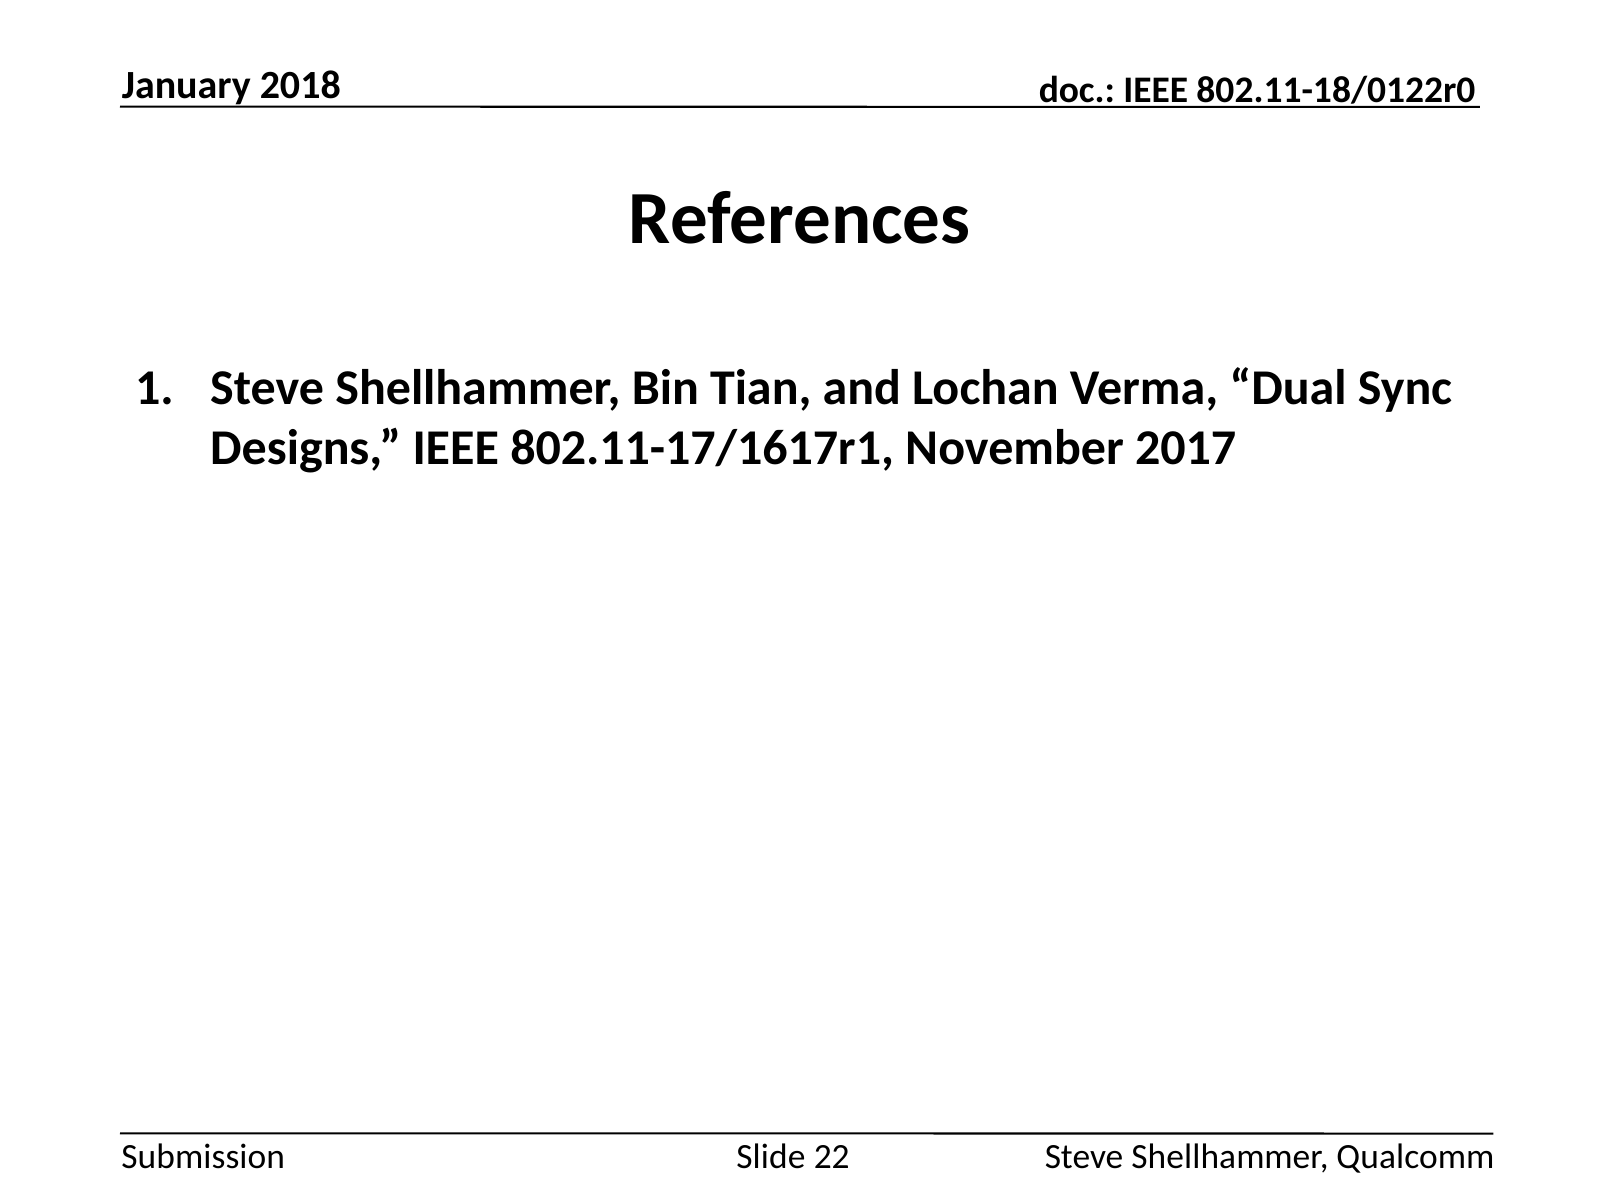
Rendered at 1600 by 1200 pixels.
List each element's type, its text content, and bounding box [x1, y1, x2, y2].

title References [119, 119, 1480, 307]
slide_number Slide 22 [733, 1132, 854, 1197]
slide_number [121, 58, 451, 107]
footer Steve Shellhammer, Qualcomm [937, 1132, 1495, 1174]
list Steve Shellhammer, Bin Tian, and Lochan Verma, “Dual Sync Designs,” IEEE 802.11-17/1617r1, November 2017 [119, 346, 1480, 1067]
